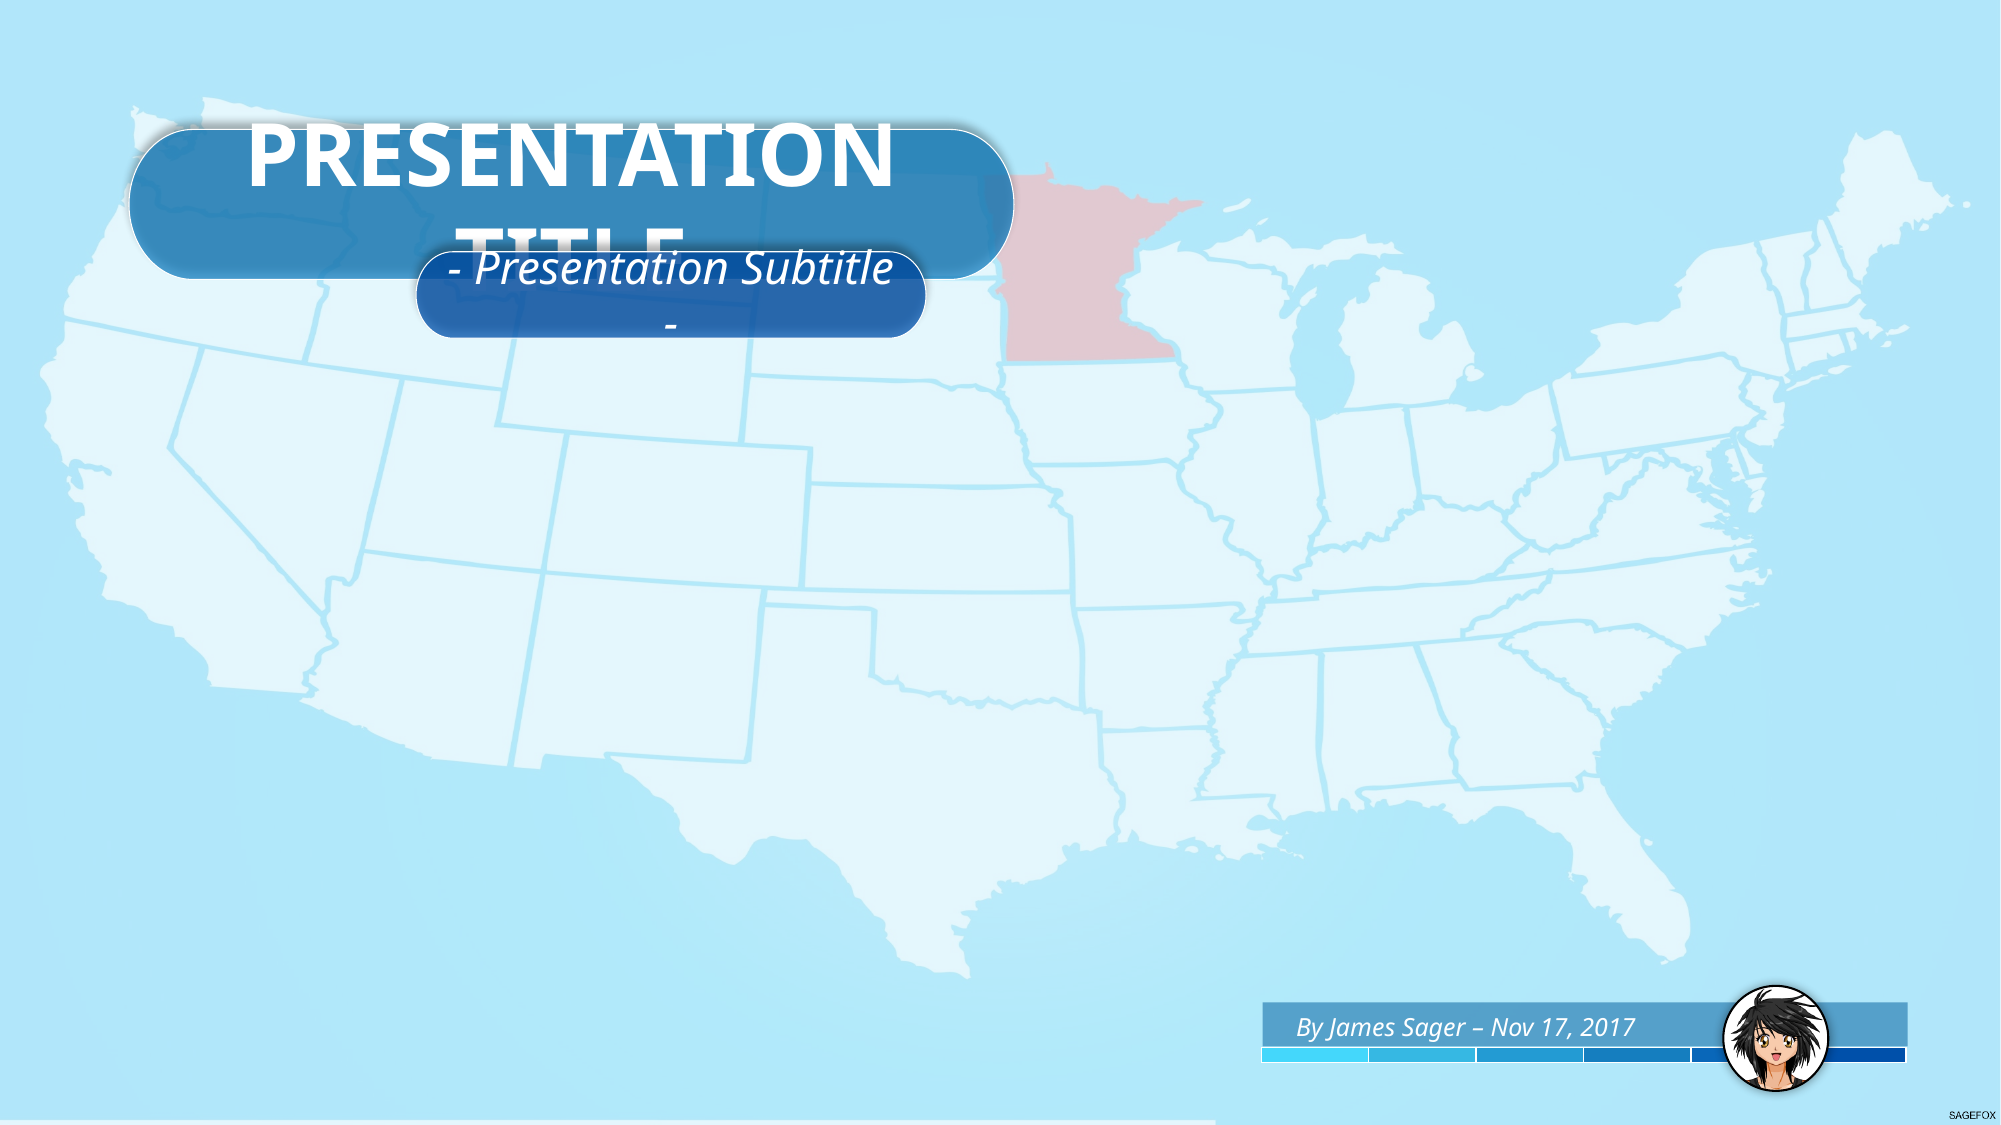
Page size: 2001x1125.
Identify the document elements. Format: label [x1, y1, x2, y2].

picture [1925, 0, 2001, 1125]
text_box [1261, 985, 1908, 1091]
text_box [128, 129, 1014, 280]
text_box [416, 251, 927, 339]
